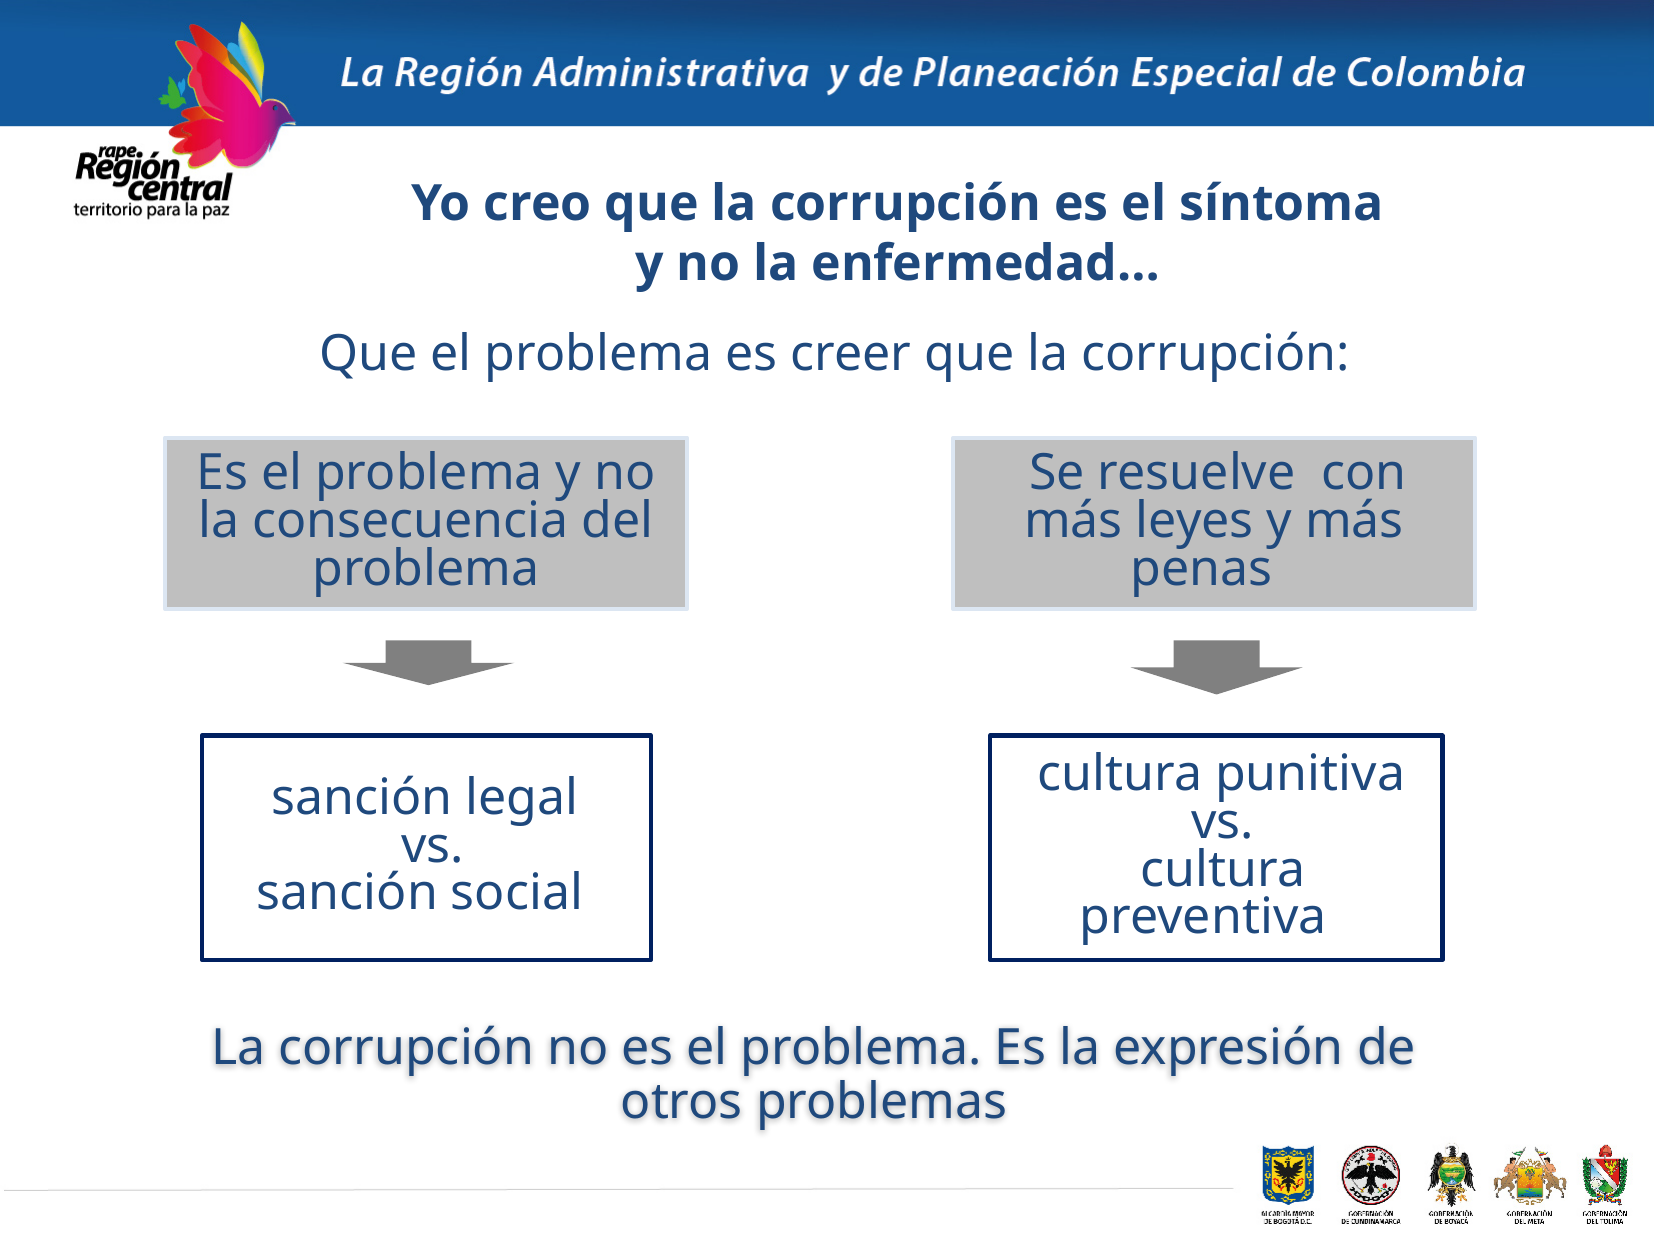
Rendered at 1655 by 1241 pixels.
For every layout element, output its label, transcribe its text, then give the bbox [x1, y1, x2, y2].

text_box [340, 638, 517, 688]
text_box cultura punitiva vs. cultura preventiva [988, 733, 1445, 962]
text_box Es el problema y no la consecuencia del problema [163, 436, 689, 611]
text_box La corrupción no es el problema. Es la expresión de otros problemas [175, 996, 1453, 1154]
text_box sanción legal vs. sanción social [200, 733, 653, 962]
picture [0, 0, 1655, 1241]
text_box [1128, 638, 1305, 697]
text_box Que el problema es creer que la corrupción: [276, 313, 1395, 388]
text_box Se resuelve con más leyes y más penas [951, 436, 1477, 611]
text_box Yo creo que la corrupción es el síntoma y no la enfermedad… [394, 163, 1402, 299]
